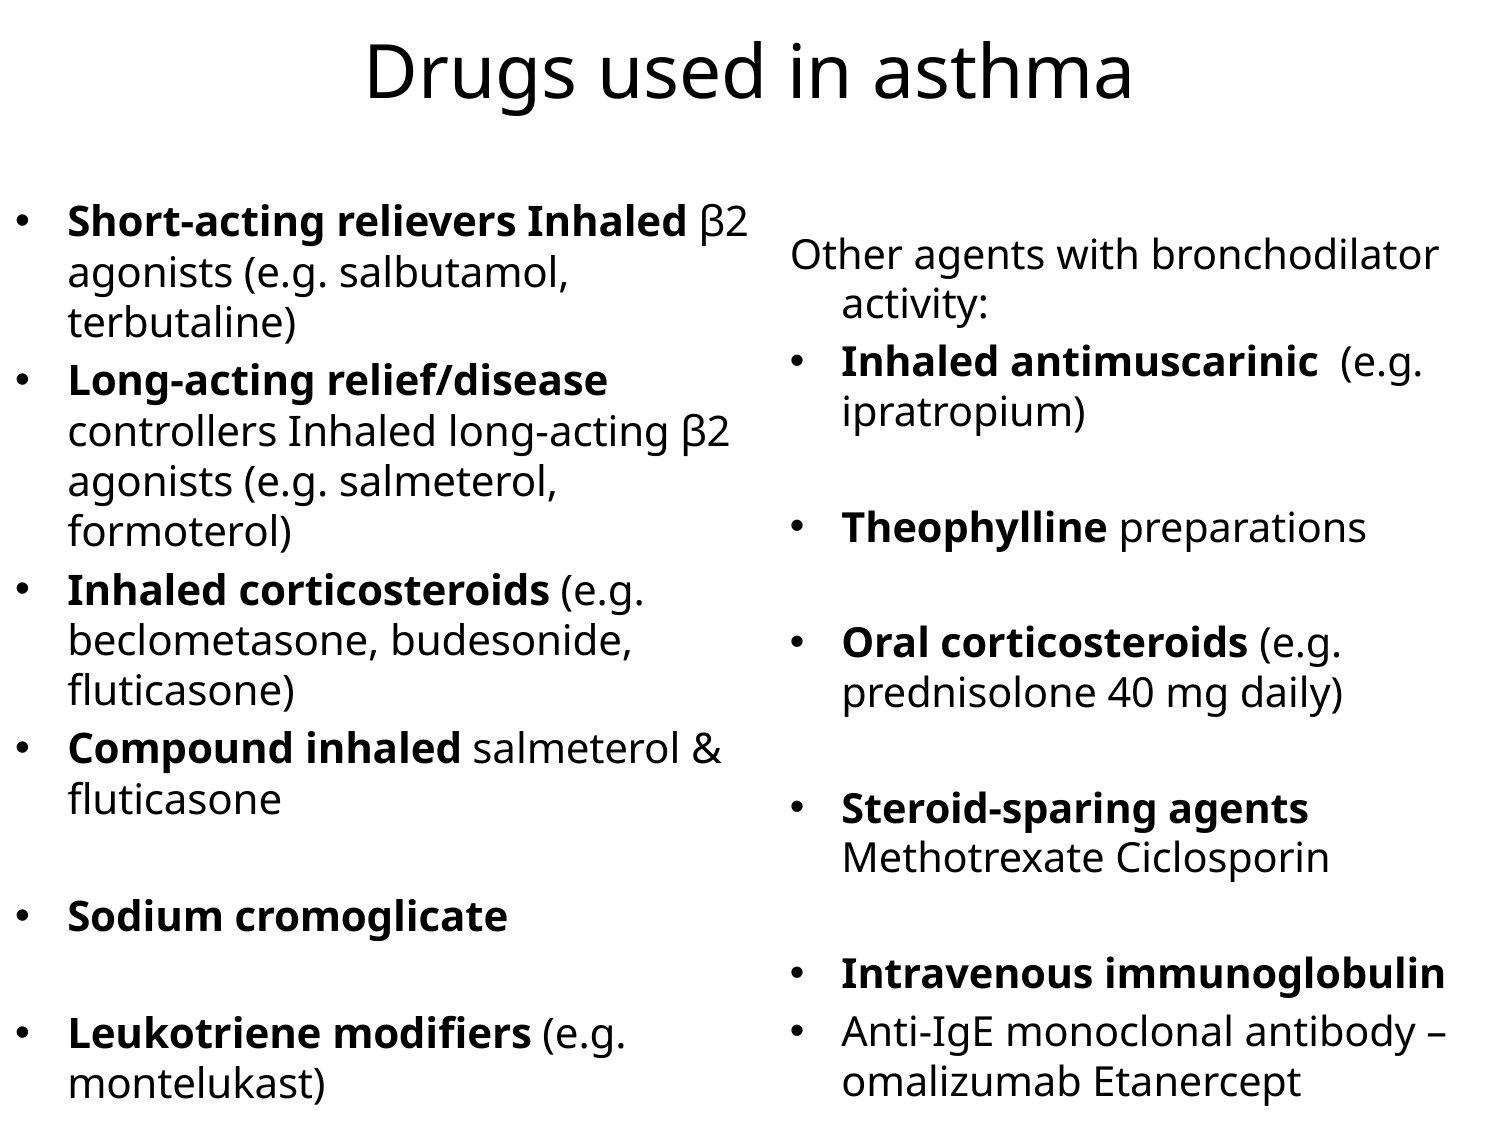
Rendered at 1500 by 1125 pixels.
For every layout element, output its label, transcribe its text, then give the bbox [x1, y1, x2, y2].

title Drugs used in asthma [0, 0, 1500, 138]
list Short-acting relievers Inhaled β2 agonists (e.g. salbutamol, terbutaline) Long-acting relief/disease controllers Inhaled long-acting β2 agonists (e.g. salmeterol, formoterol) Inhaled corticosteroids (e.g. beclometasone, budesonide, fluticasone) Compound inhaled salmeterol & fluticasone Sodium cromoglicate Leukotriene modifiers (e.g. montelukast) [0, 187, 774, 1125]
list Other agents with bronchodilator activity: Inhaled antimuscarinic (e.g. ipratropium) Theophylline preparations Oral corticosteroids (e.g. prednisolone 40 mg daily) Steroid-sparing agents Methotrexate Ciclosporin Intravenous immunoglobulin Anti-IgE monoclonal antibody – omalizumab Etanercept [774, 162, 1500, 1125]
